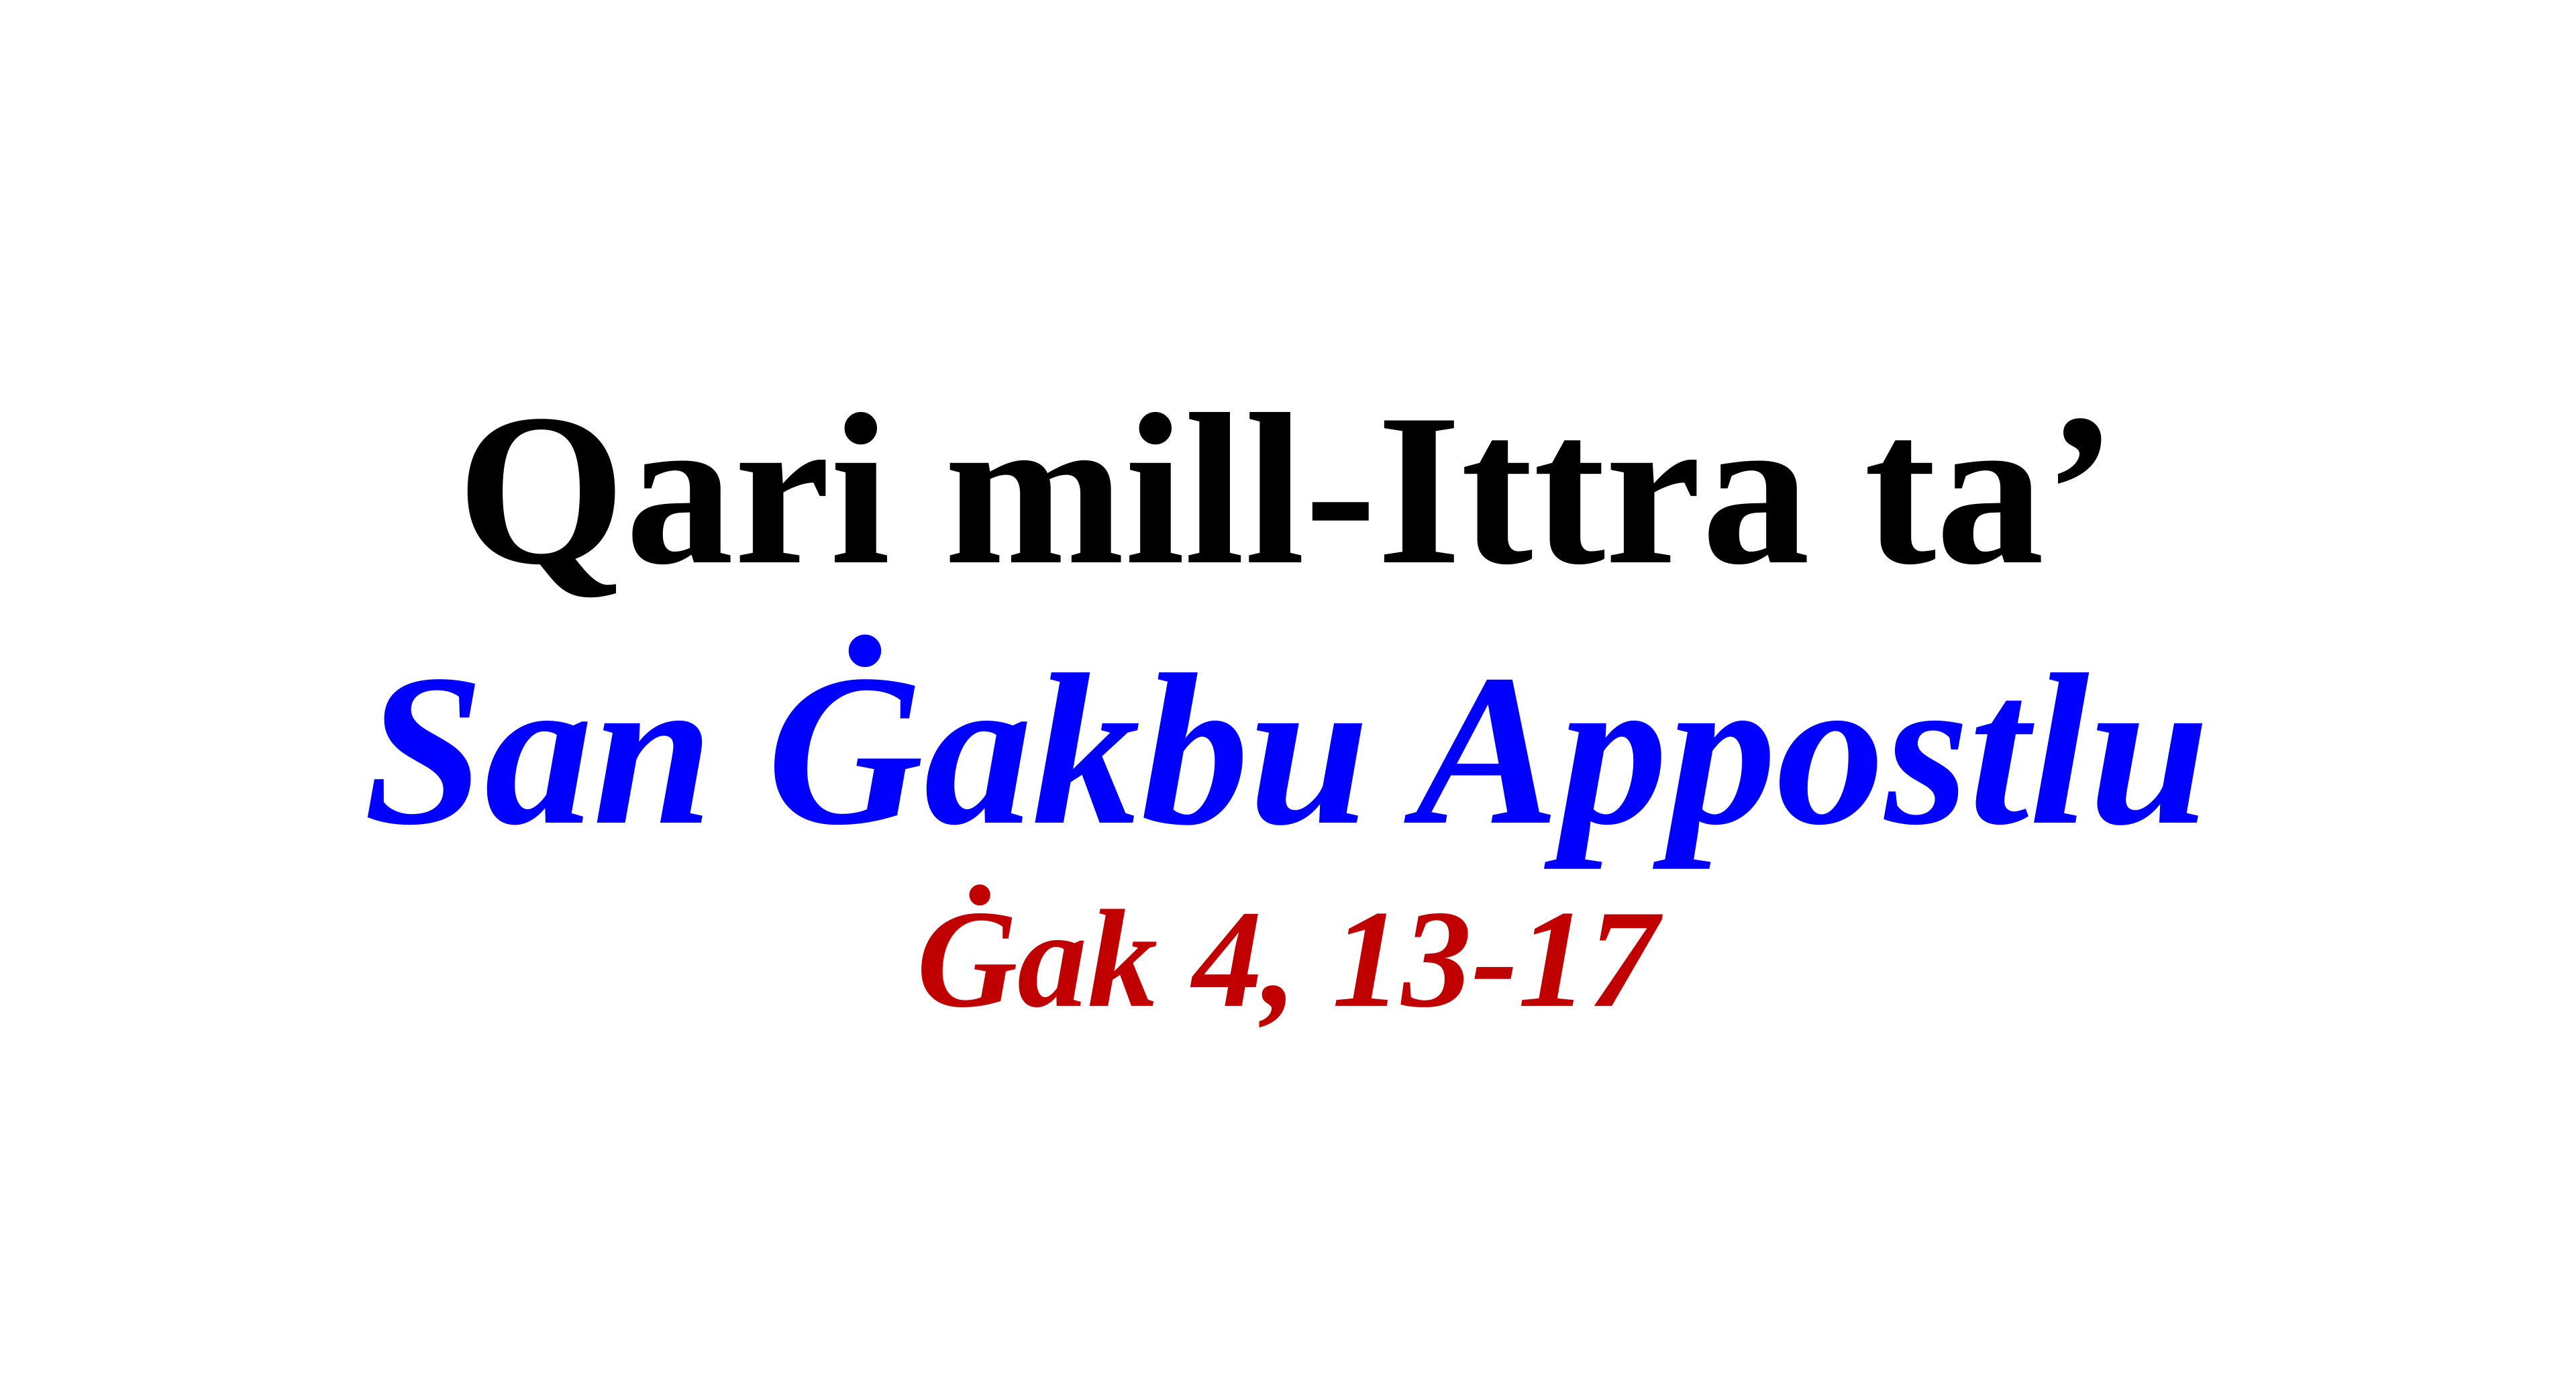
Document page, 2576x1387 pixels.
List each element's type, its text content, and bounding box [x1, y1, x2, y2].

text_box Qari mill-Ittra ta’ San Ġakbu Appostlu Ġak 4, 13-17 [56, 335, 2519, 1045]
